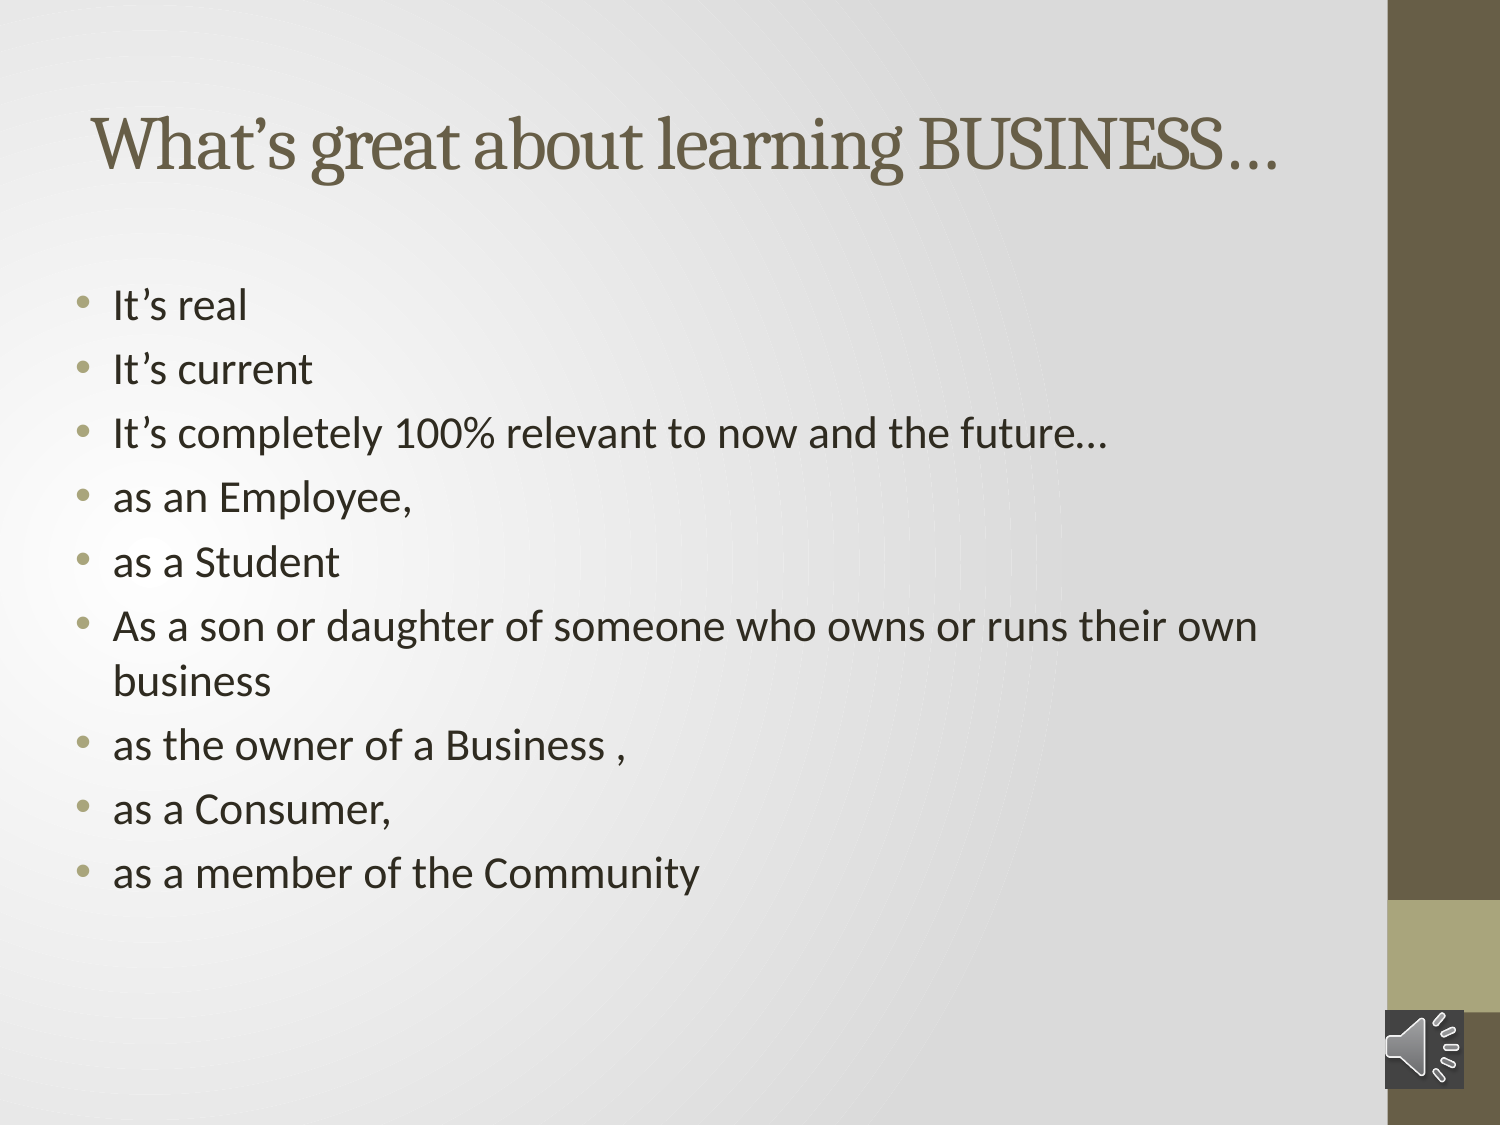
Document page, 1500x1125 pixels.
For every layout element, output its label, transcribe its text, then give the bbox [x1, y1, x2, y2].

title What’s great about learning BUSINESS… [75, 45, 1325, 233]
picture [1384, 1009, 1465, 1090]
list It’s real It’s current It’s completely 100% relevant to now and the future… as an Employee, as a Student As a son or daughter of someone who owns or runs their own business as the owner of a Business , as a Consumer, as a member of the Community [41, 267, 1292, 1055]
